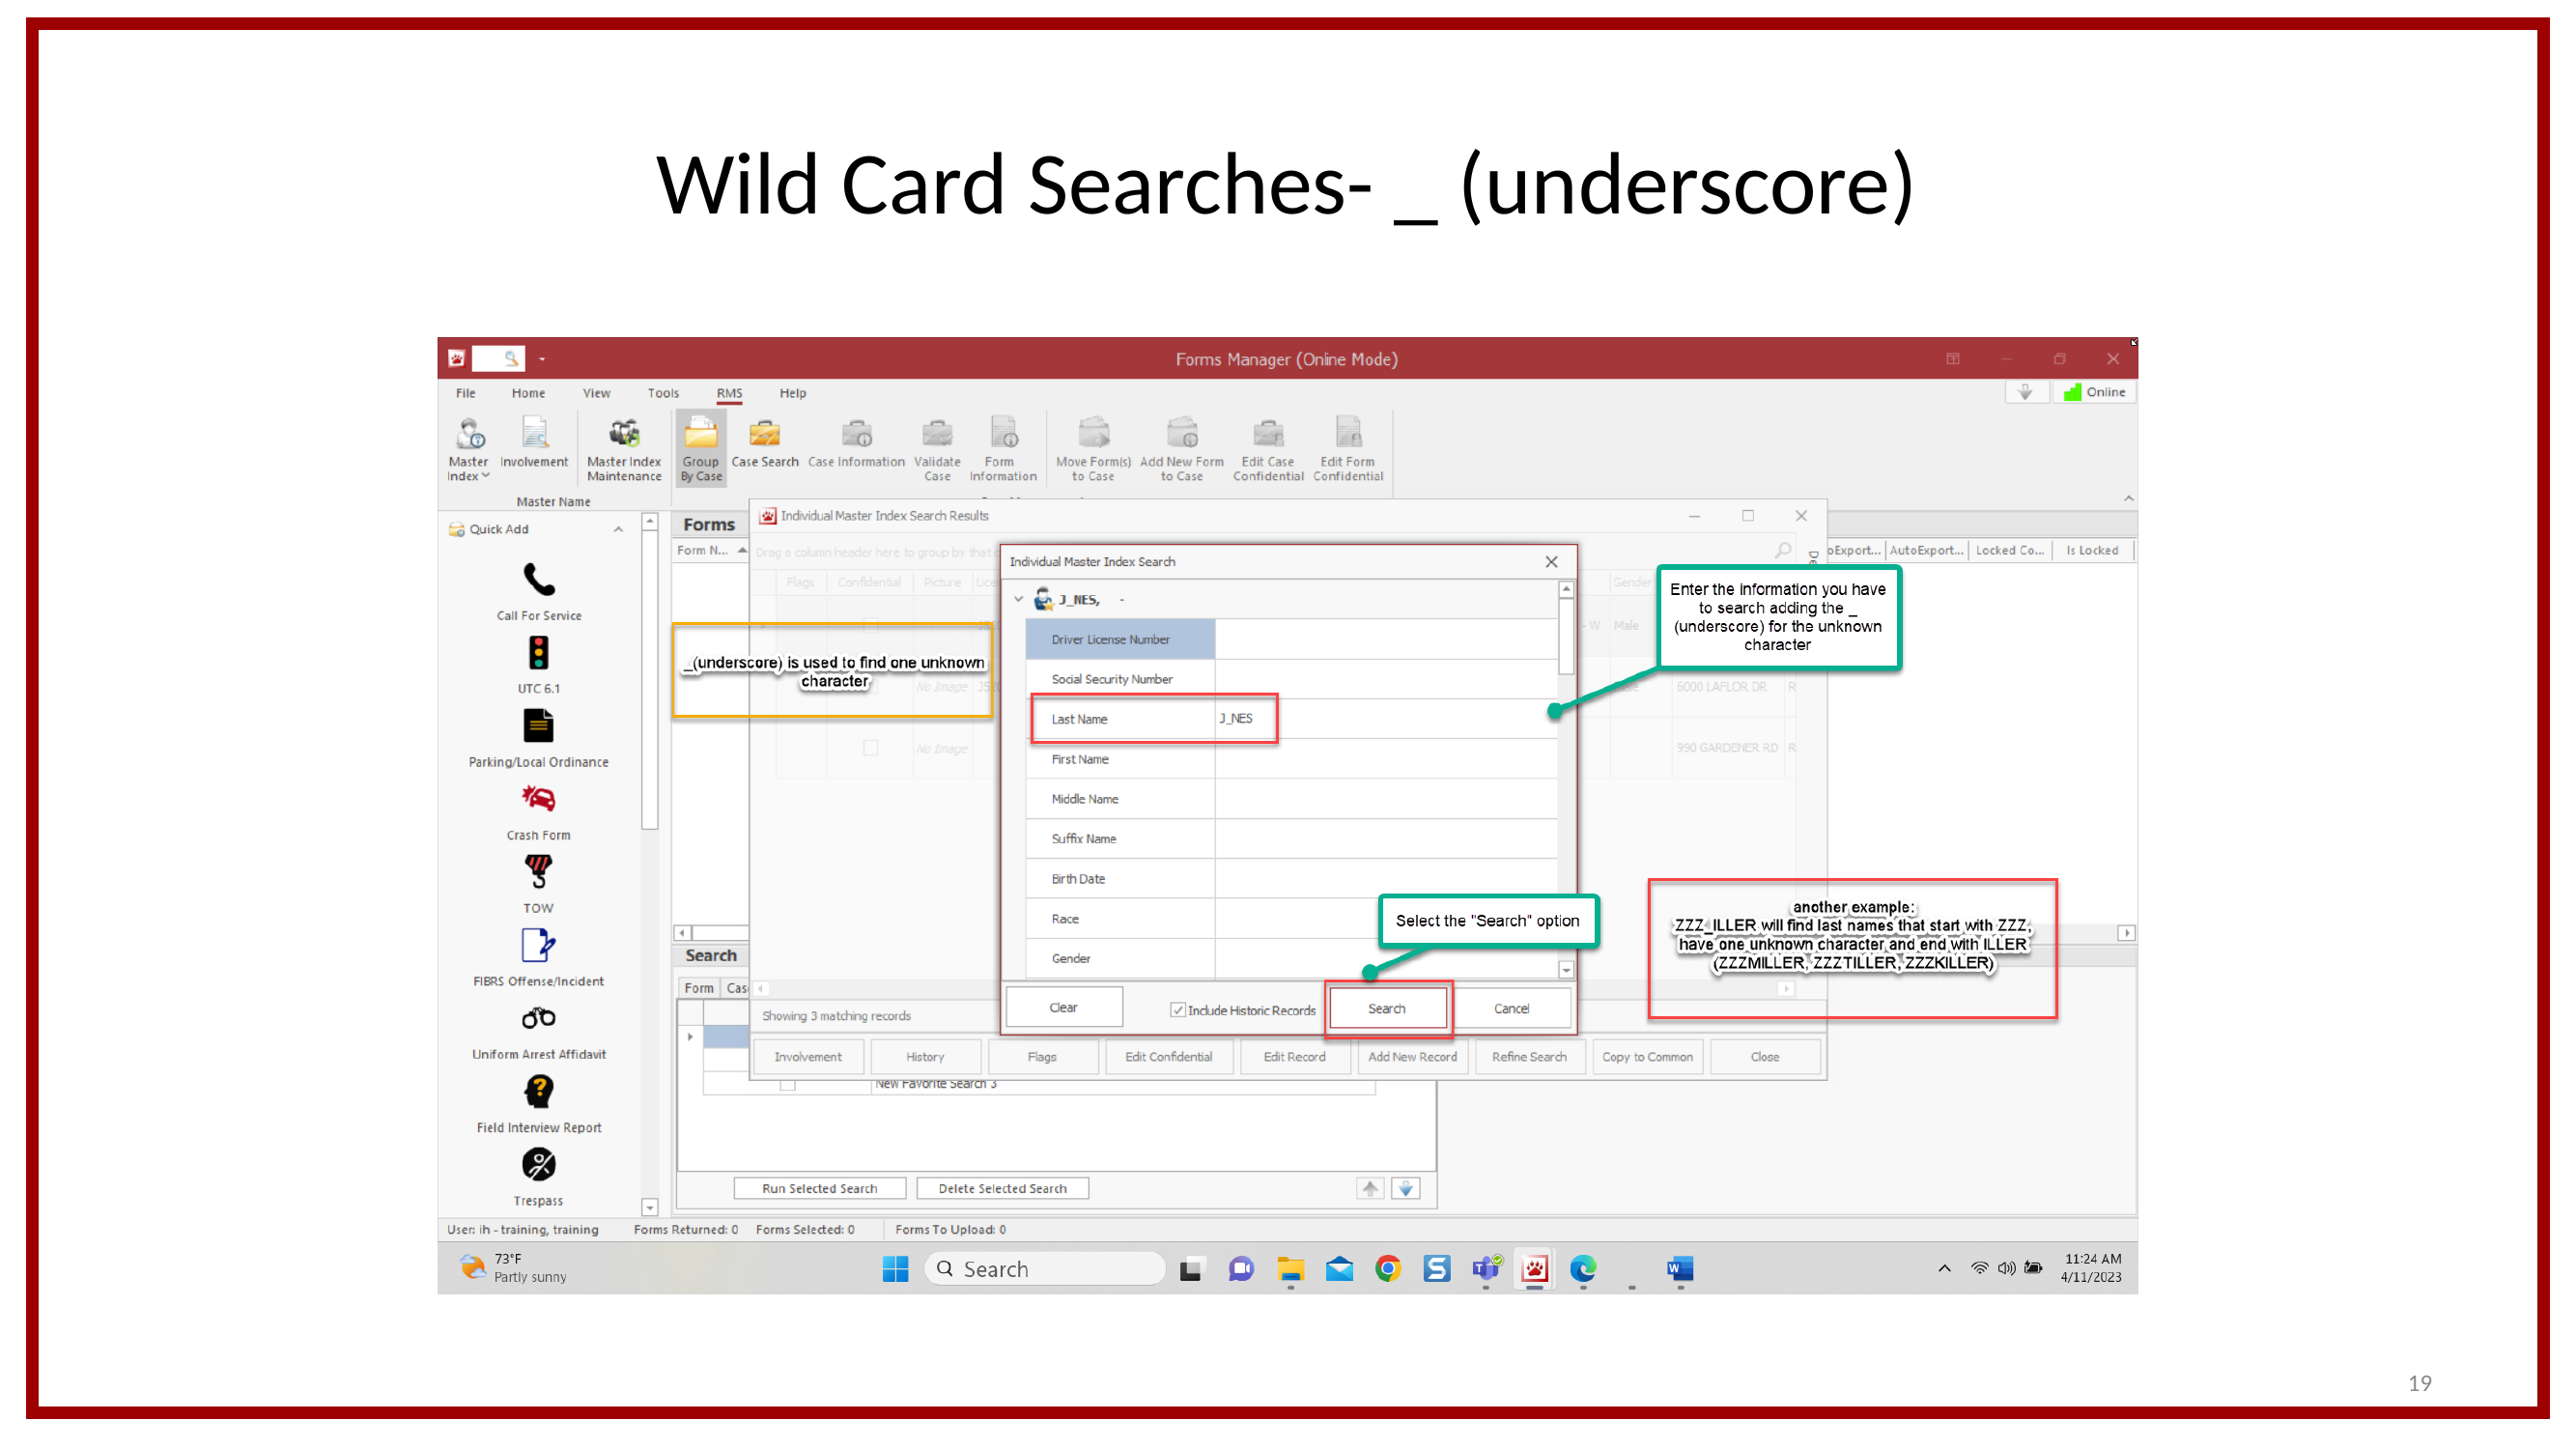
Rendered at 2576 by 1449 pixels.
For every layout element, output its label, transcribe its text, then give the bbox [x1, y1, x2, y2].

text_box [30, 22, 2545, 1414]
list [438, 337, 2138, 1295]
slide_number 19 [1846, 1414, 2448, 1421]
